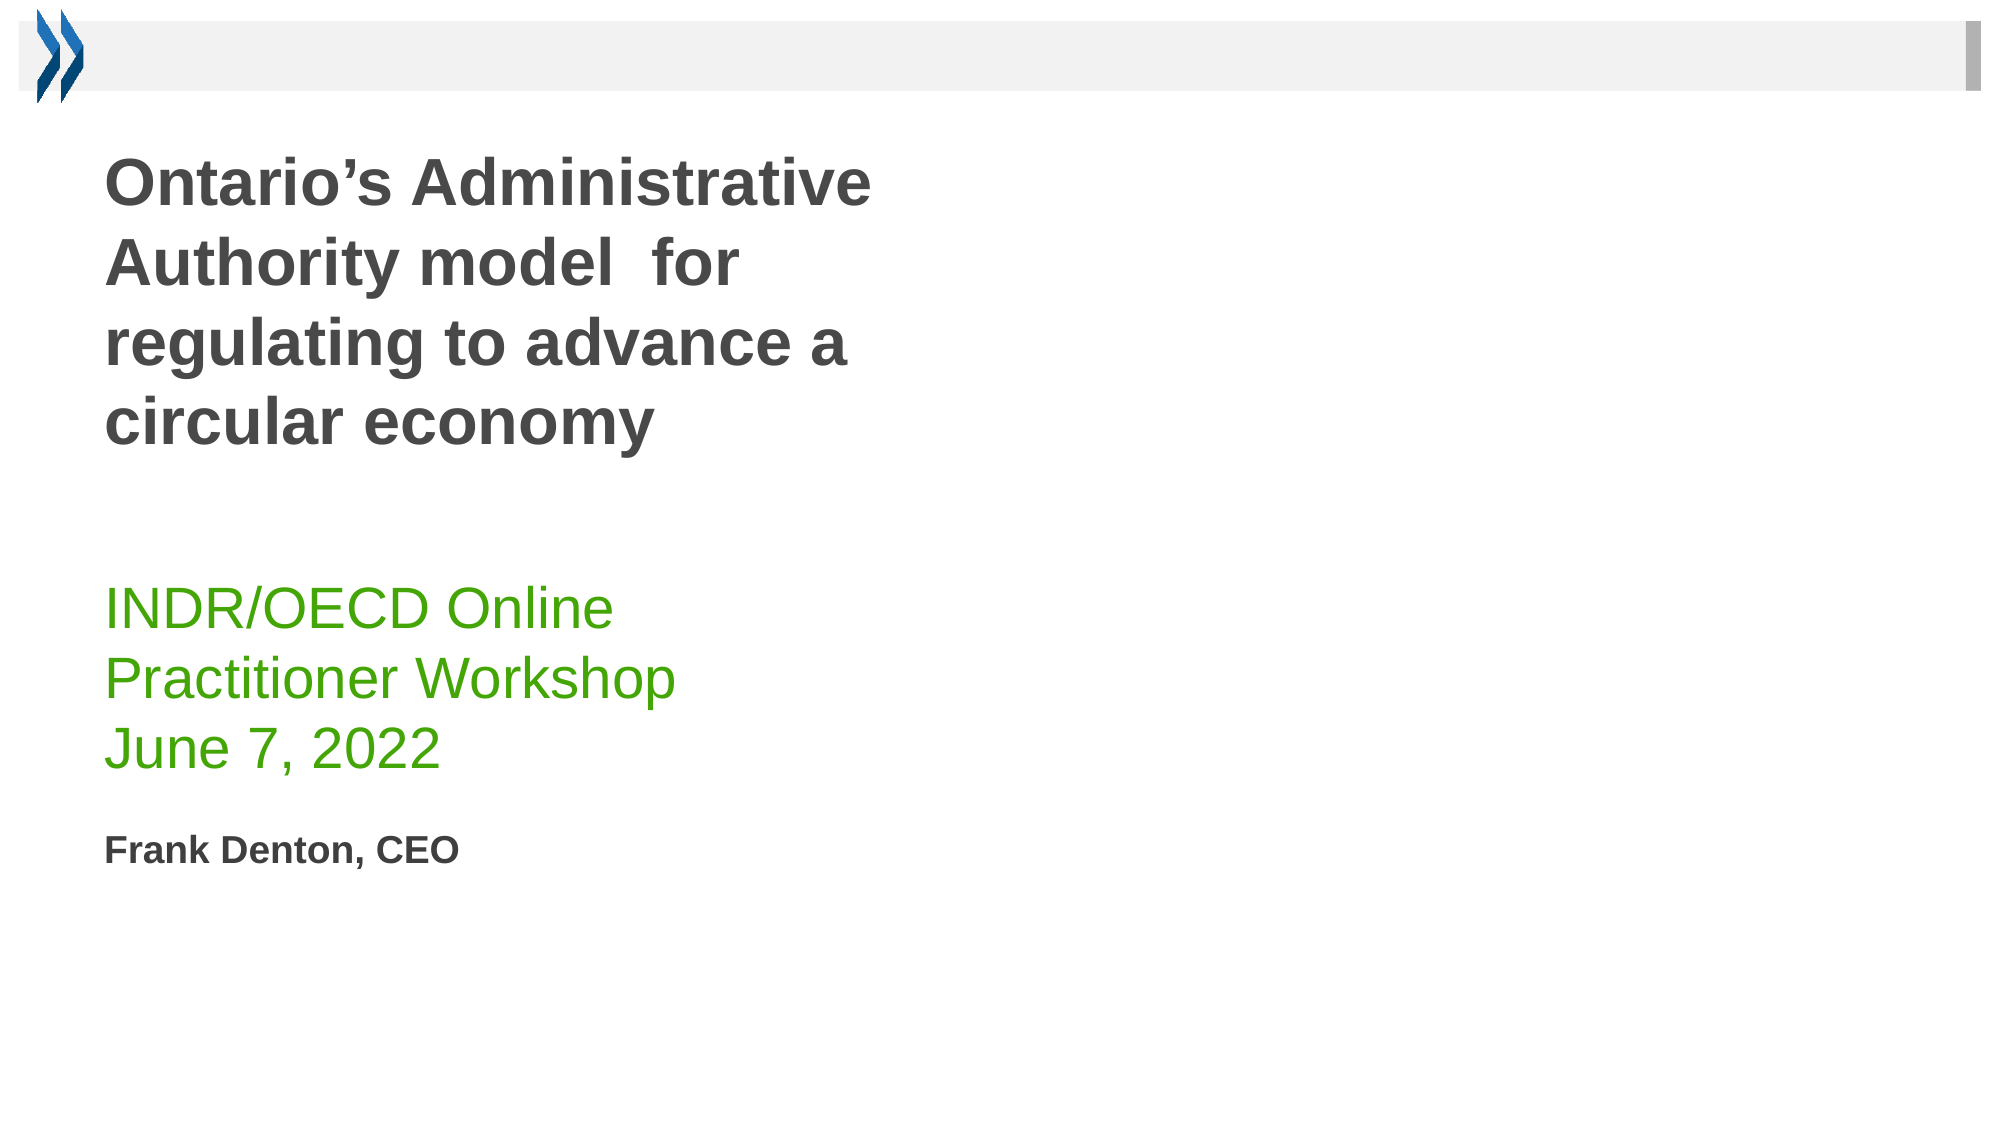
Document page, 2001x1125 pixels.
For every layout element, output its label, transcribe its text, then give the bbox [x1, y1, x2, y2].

list Frank Denton, CEO [89, 817, 633, 933]
subtitle INDR/OECD Online Practitioner Workshop June 7, 2022 [89, 562, 919, 786]
title Ontario’s Administrative Authority model for regulating to advance a circular economy [89, 131, 1000, 486]
picture [26, 5, 90, 107]
